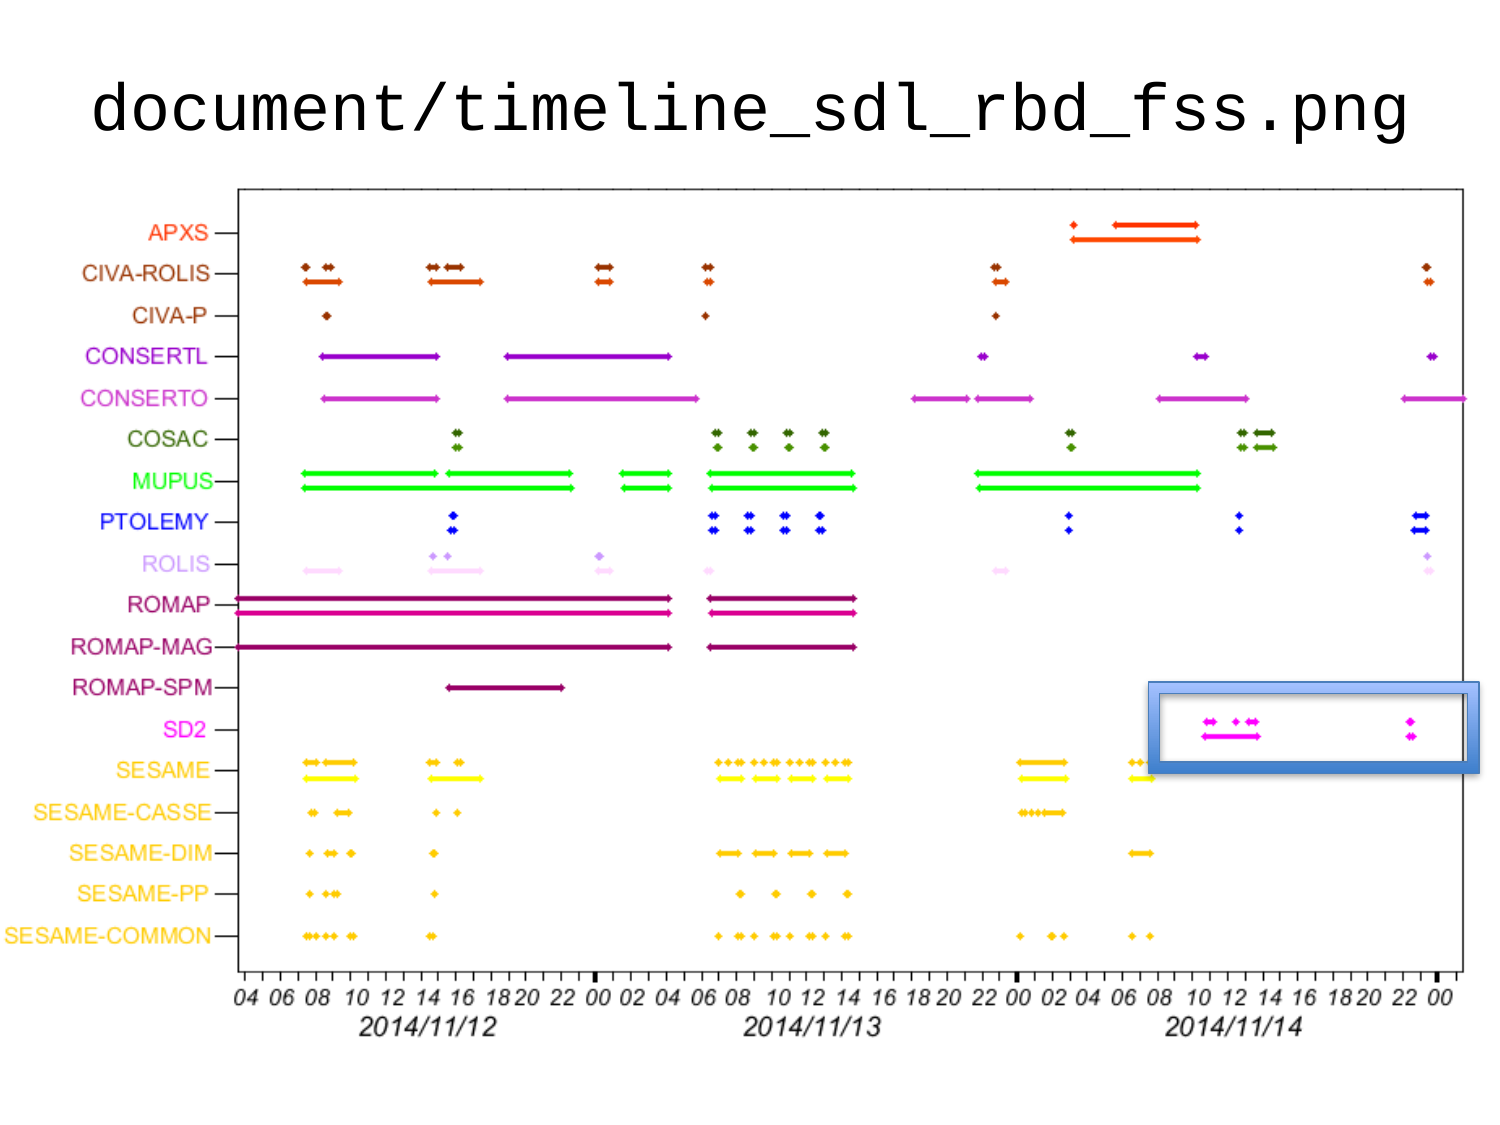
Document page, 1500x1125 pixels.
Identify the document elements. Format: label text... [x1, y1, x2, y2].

title document/timeline_sdl_rbd_fss.png [0, 19, 1500, 170]
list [0, 171, 1500, 1064]
